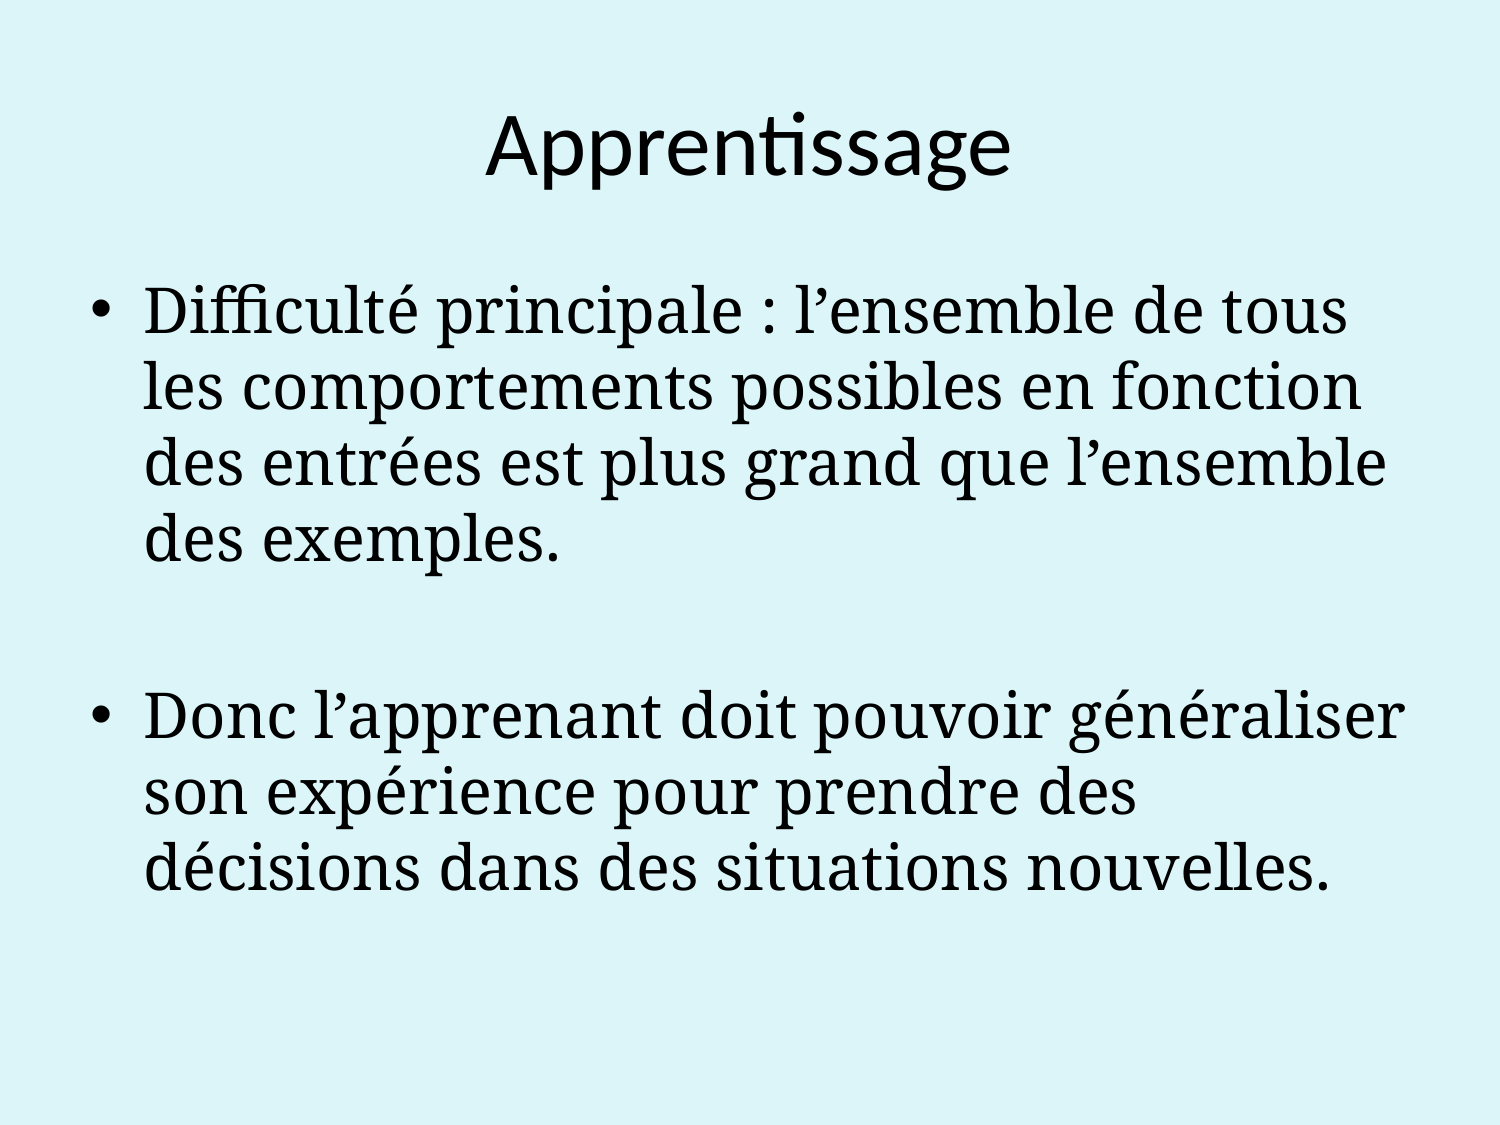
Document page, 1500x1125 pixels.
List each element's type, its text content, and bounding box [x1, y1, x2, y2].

title Apprentissage [75, 45, 1425, 233]
list Difficulté principale : l’ensemble de tous les comportements possibles en fonction des entrées est plus grand que l’ensemble des exemples. Donc l’apprenant doit pouvoir généraliser son expérience pour prendre des décisions dans des situations nouvelles. [75, 262, 1425, 988]
